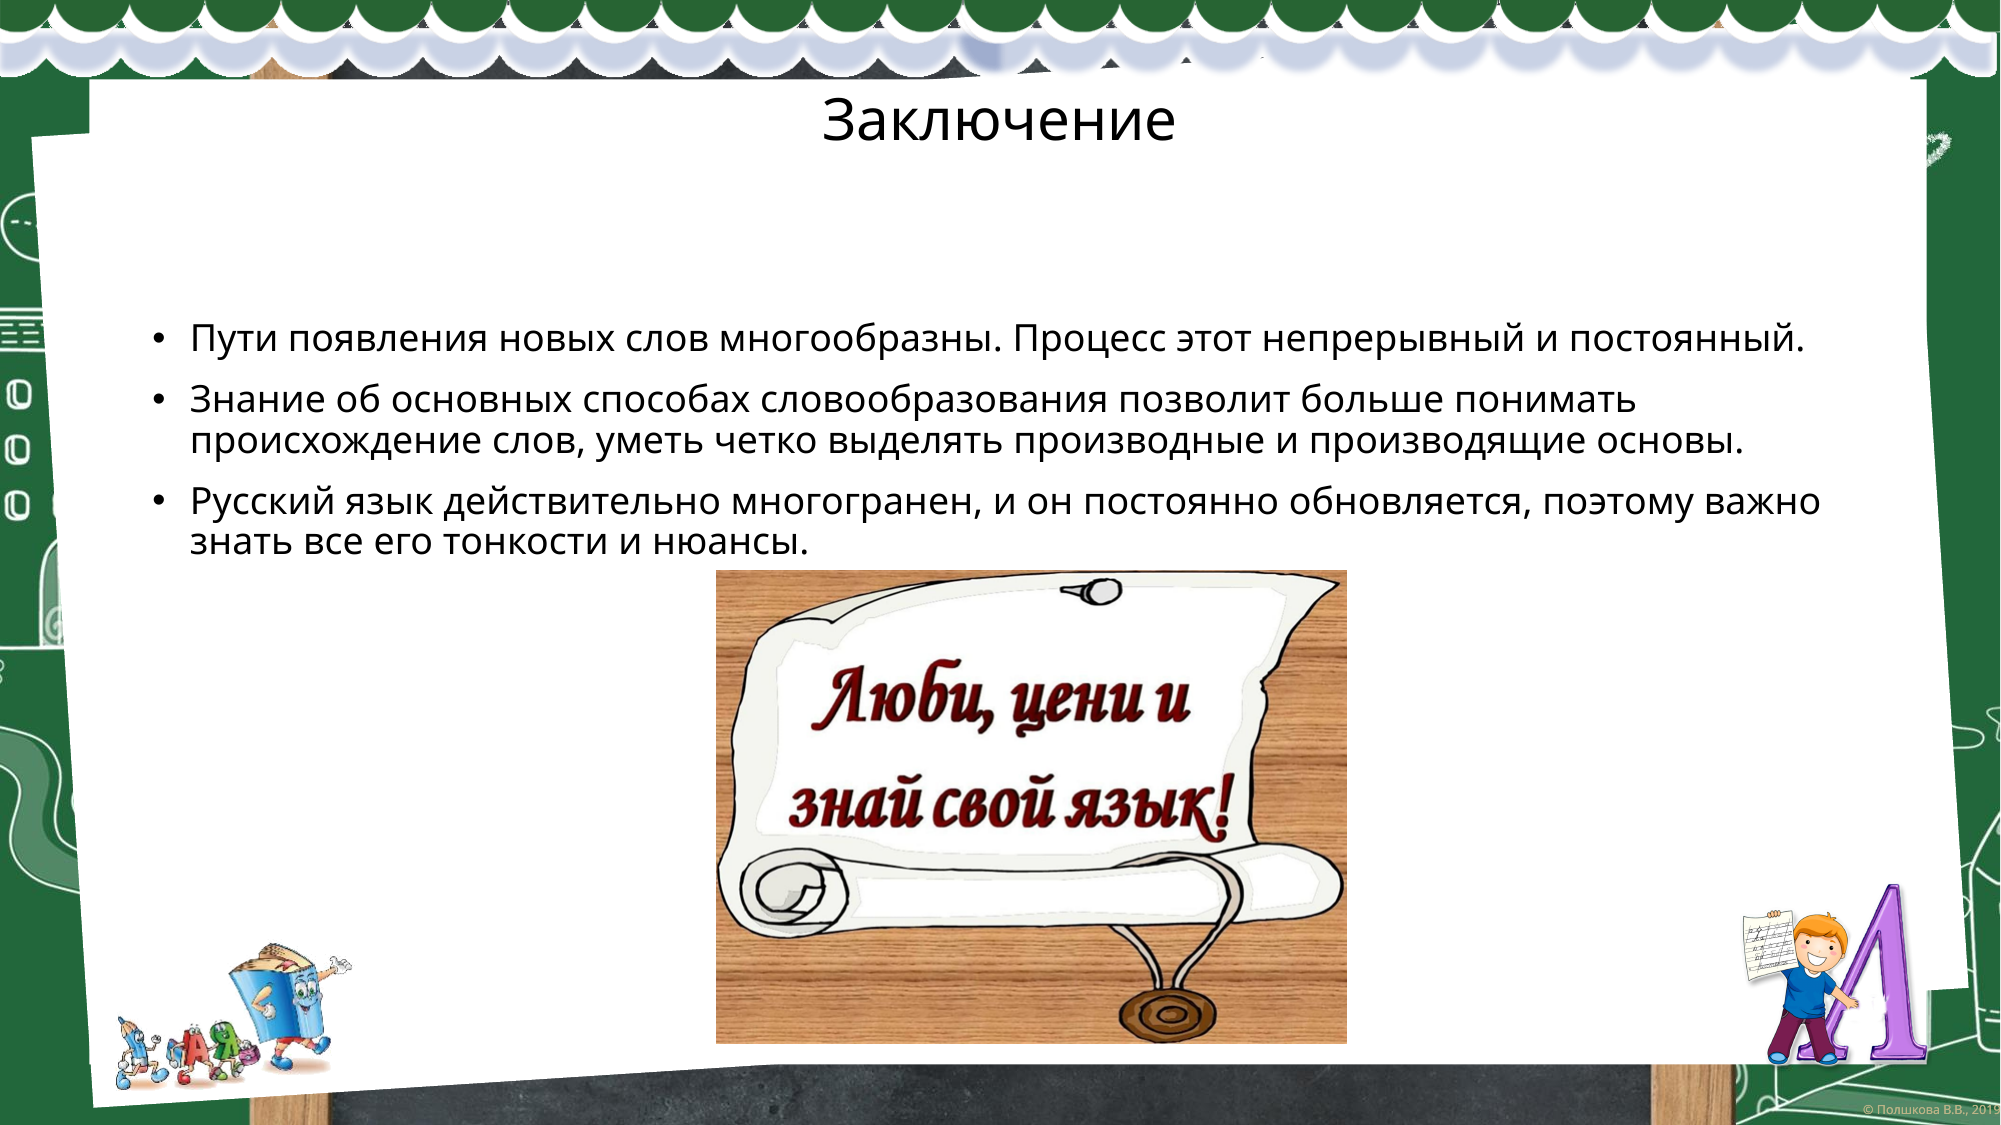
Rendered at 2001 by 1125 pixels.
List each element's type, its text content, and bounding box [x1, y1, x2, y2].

list Пути появления новых слов многообразны. Процесс этот непрерывный и постоянный. Знание об основных способах словообразования позволит больше понимать происхождение слов, уметь четко выделять производные и производящие основы. Русский язык действительно многогранен, и он постоянно обновляется, поэтому важно знать все его тонкости и нюансы. [137, 184, 1863, 1014]
title Заключение [137, 59, 1863, 184]
picture [0, 0, 2001, 1125]
